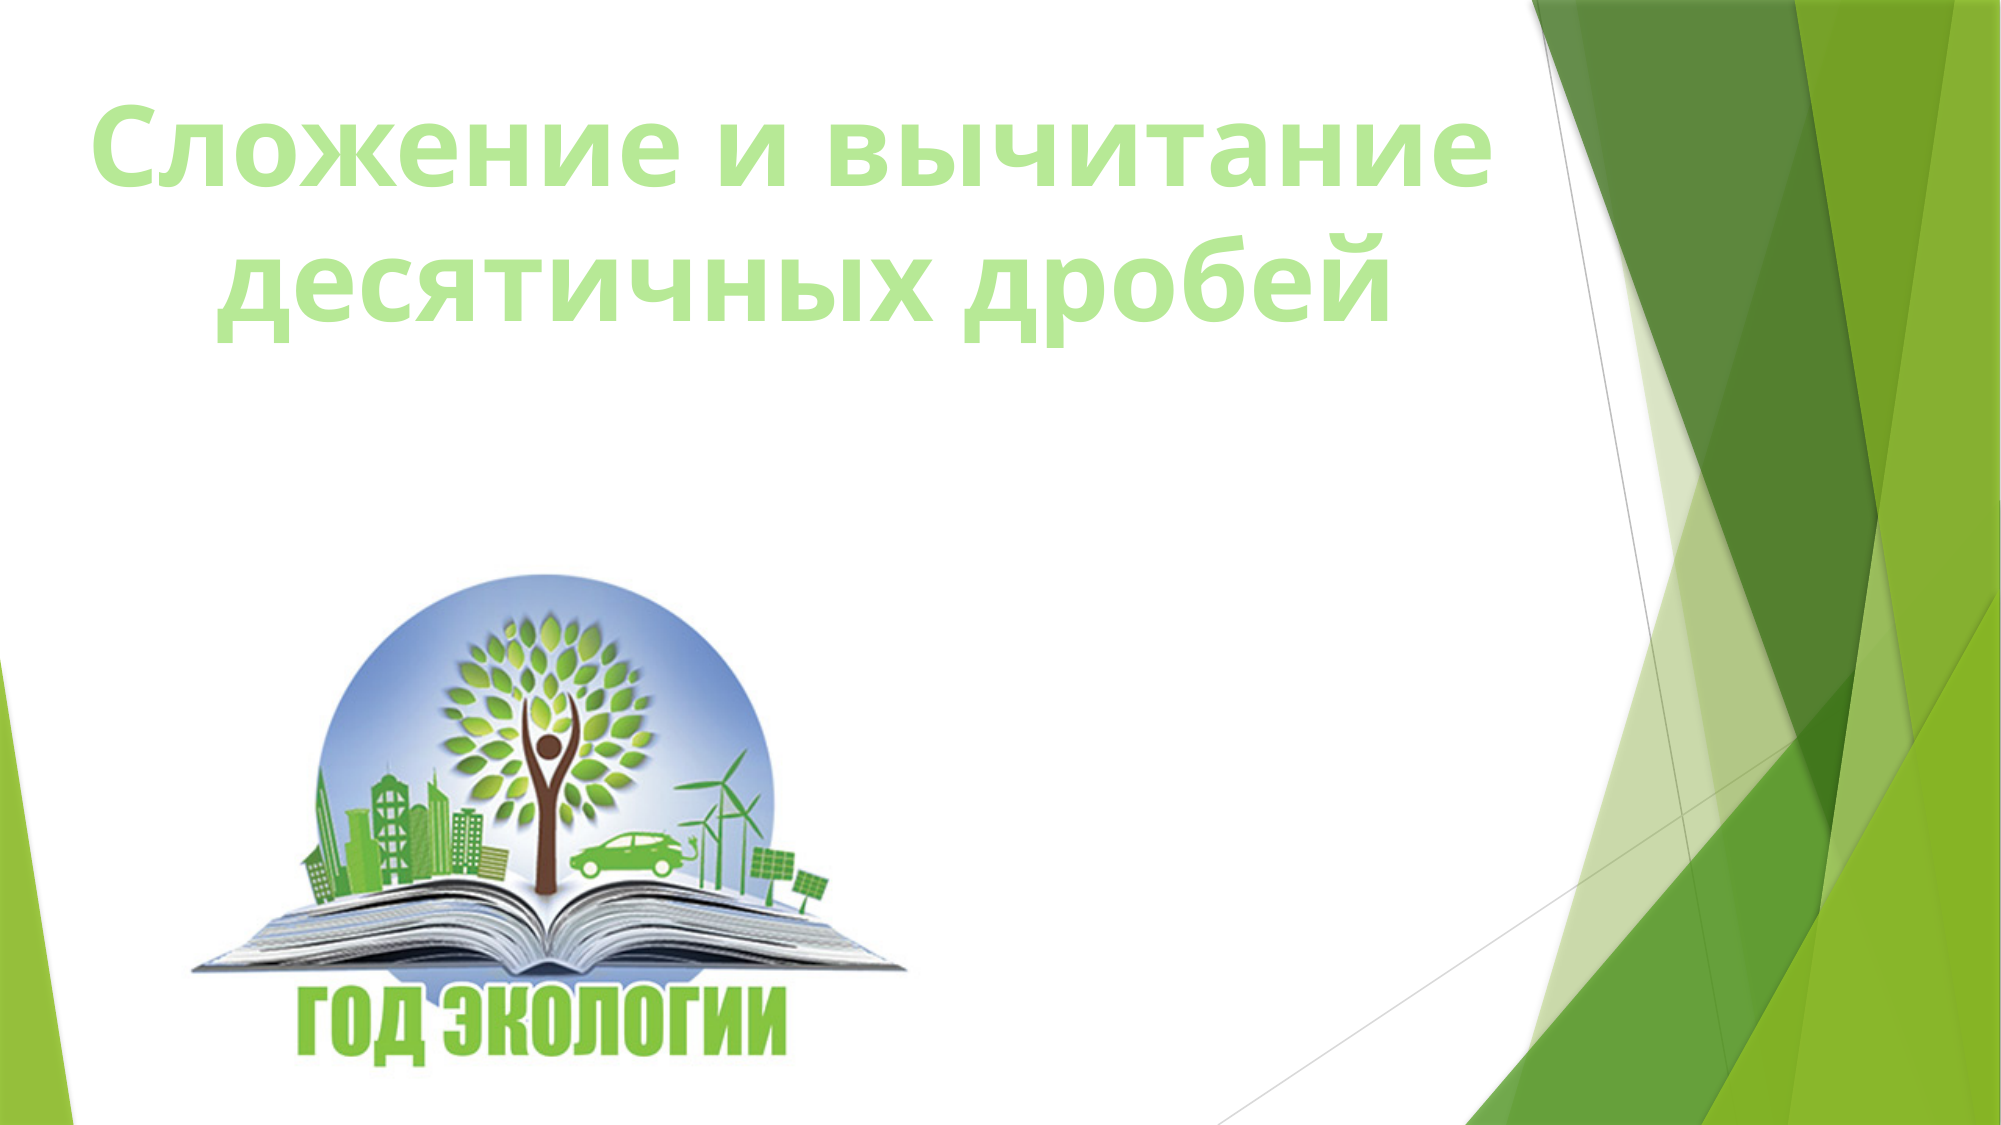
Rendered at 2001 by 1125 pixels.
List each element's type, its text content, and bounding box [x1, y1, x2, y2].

picture [156, 553, 939, 1097]
text_box Сложение и вычитание десятичных дробей [72, 66, 1542, 352]
